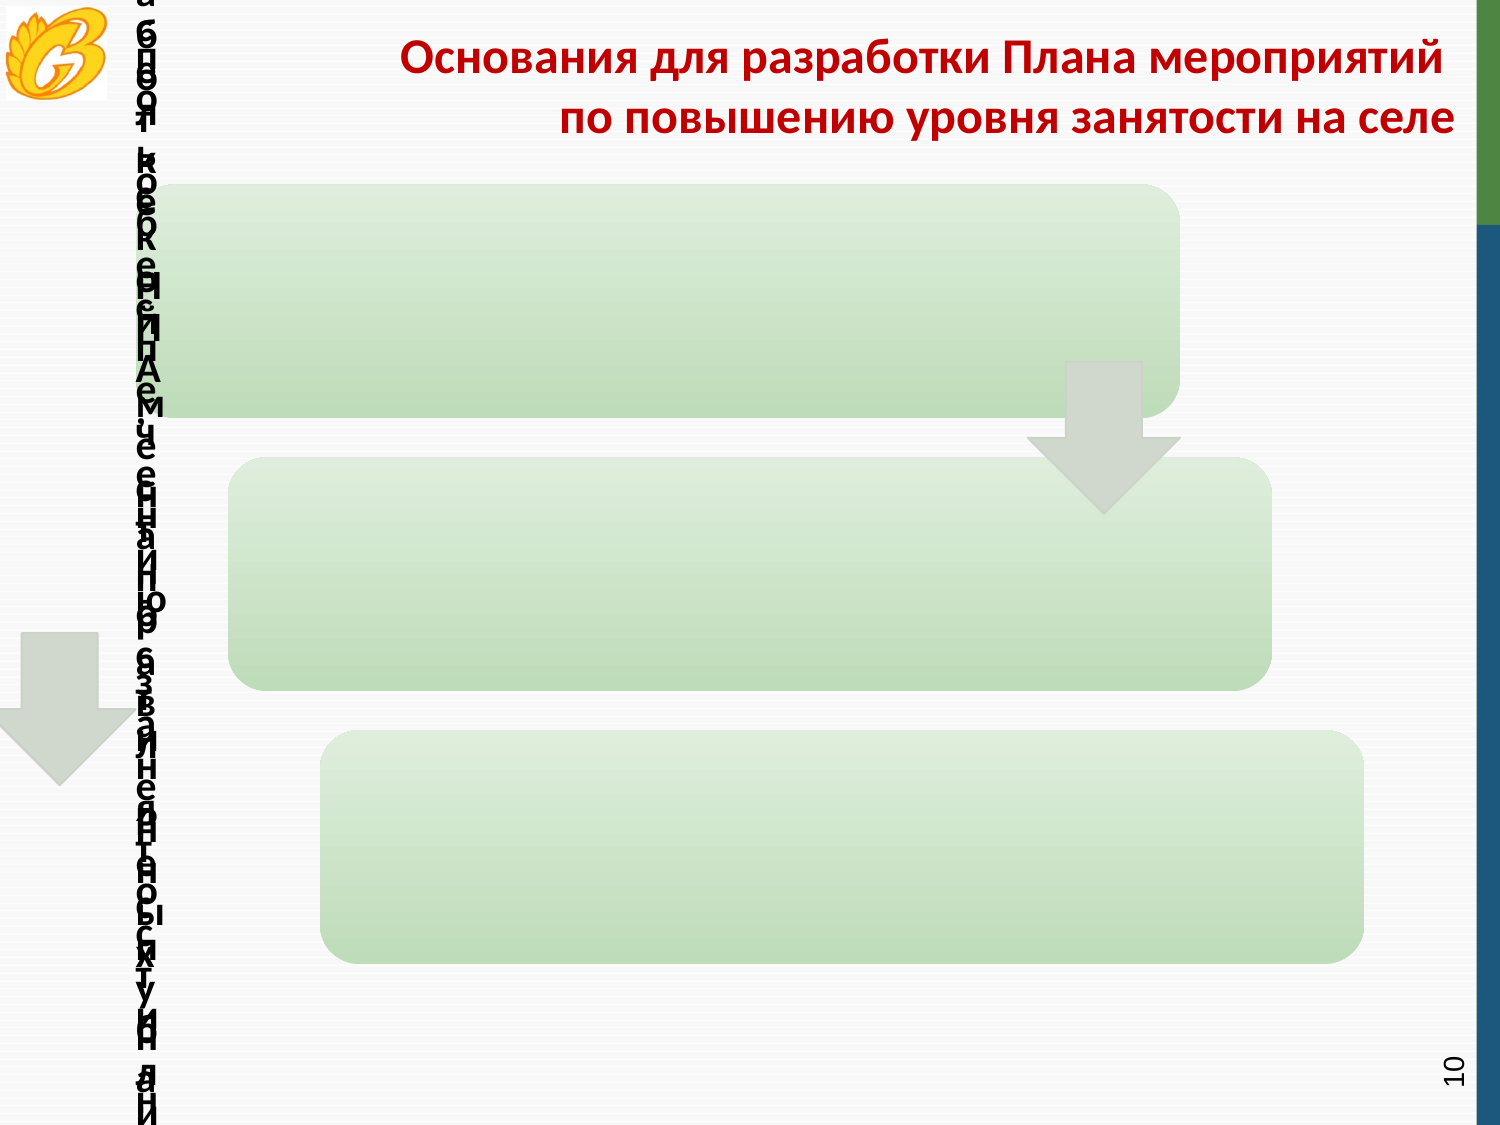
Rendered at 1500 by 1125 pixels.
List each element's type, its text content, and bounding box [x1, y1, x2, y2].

text_box Основания для разработки Плана мероприятий по повышению уровня занятости на селе [135, 19, 1471, 149]
picture [5, 7, 107, 100]
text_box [135, 183, 1365, 965]
slide_number 10 [1427, 887, 1488, 1104]
